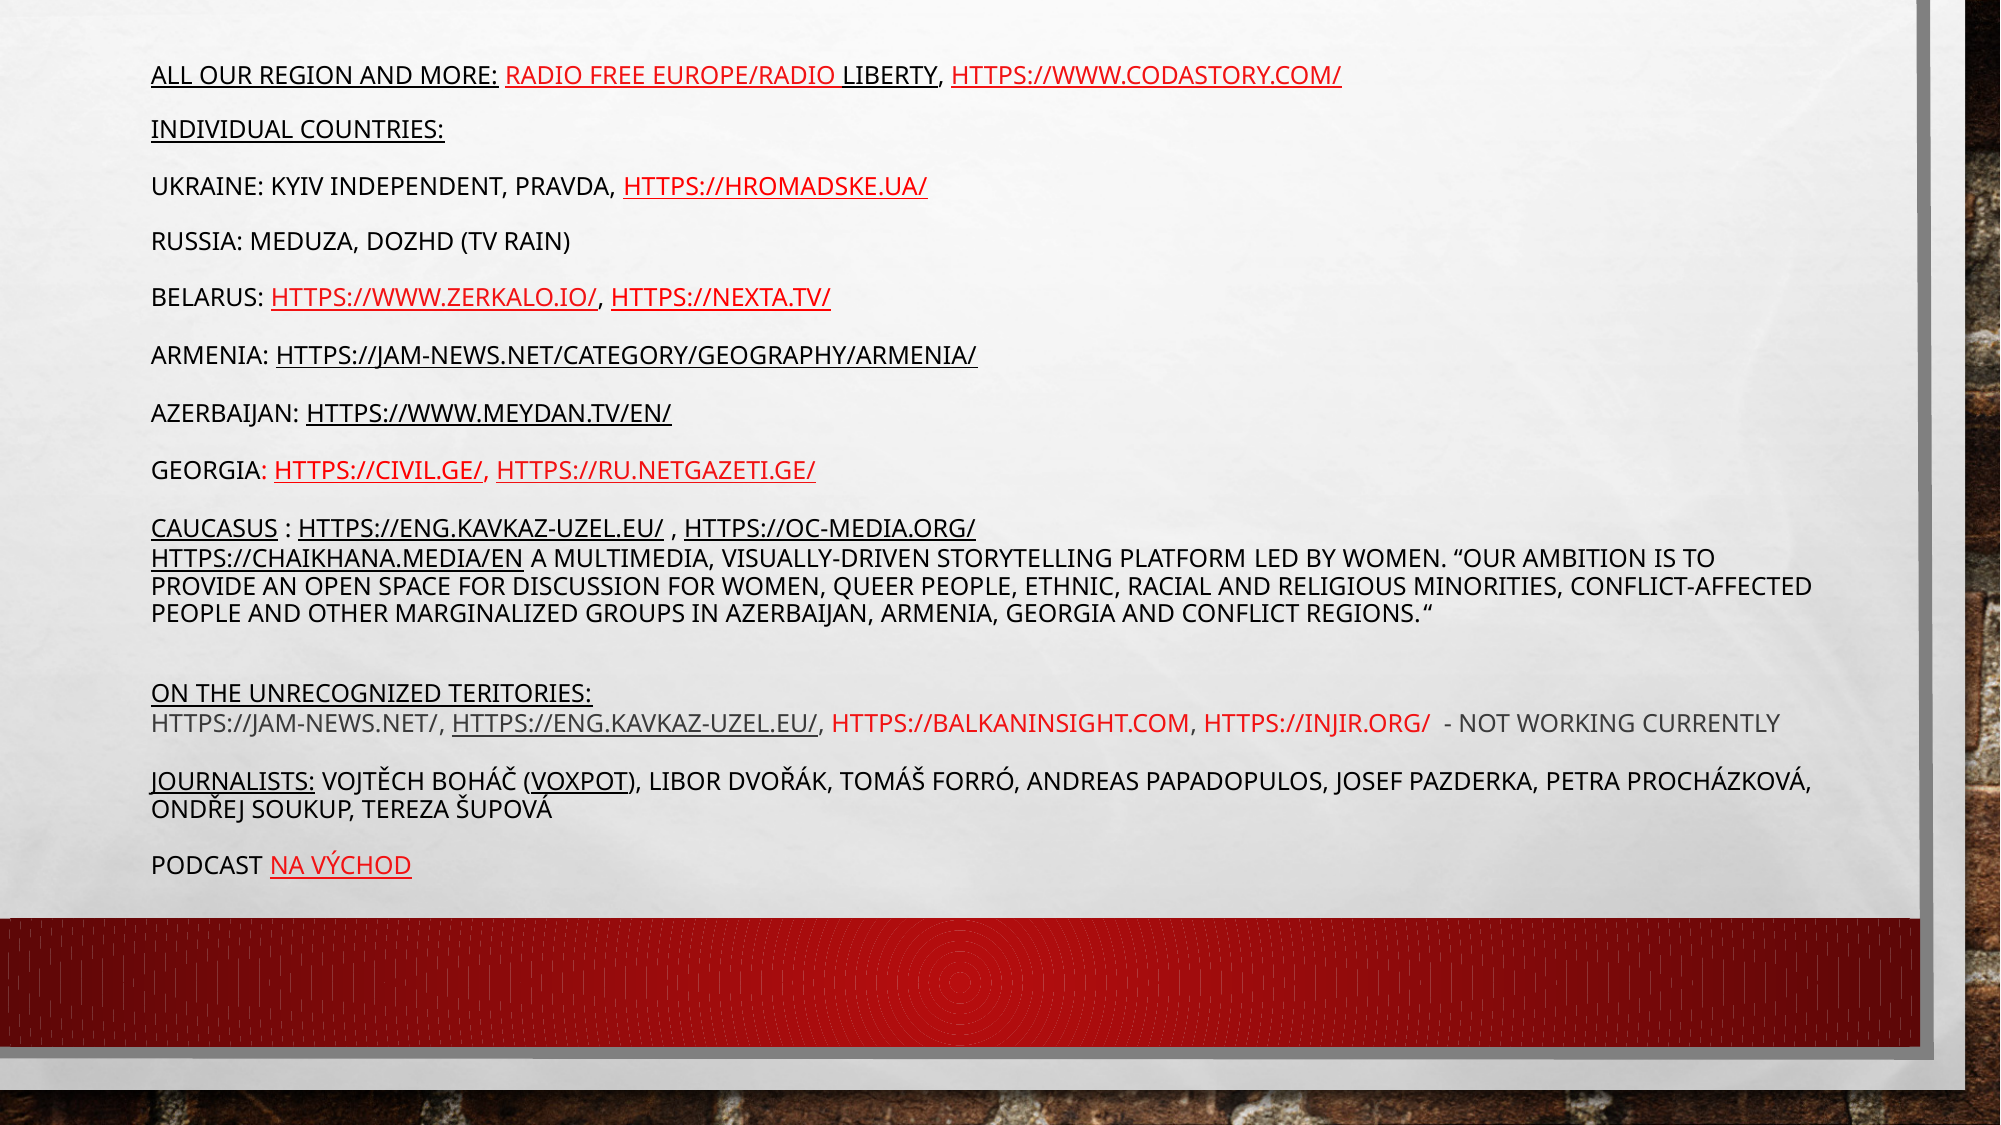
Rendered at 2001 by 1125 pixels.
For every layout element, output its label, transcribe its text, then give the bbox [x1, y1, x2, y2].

title All our region and more: Radio Free Europe/radio liberty, https://www.codastory.com/ individual countries: Ukraine: Kyiv Independent, Pravda, https://hromadske.ua/ Russia: Meduza, Dozhd (Tv Rain) Belarus: https://www.zerkalo.io/, https://nexta.tv/ armenia: https://jam-news.net/category/geography/armenia/ azerbaijan: https://www.meydan.tv/en/ georgia: https://civil.ge/, https://ru.netgazeti.ge/ Caucasus : https://eng.kavkaz-uzel.eu/ , https://oc-media.org/ https://chaikhana.media/en a multimedia, visually-driven storytelling platform led by women. “Our ambition IS to provide an open space for discussion for women, queer people, ethnic, racial and religious minorities, conflict-affected people and other marginalized groups in Azerbaijan, Armenia, Georgia and conflict regions.“ on the unrecognized teritories: https://jam-news.net/, https://eng.kavkaz-uzel.eu/, https://balkaninsight.com, https://injir.org/ - not working currently journalists: vojtěch boháč (voxpot), libor dvořák, Tomáš forró, Andreas Papadopulos, Josef pazderka, Petra Procházková, Ondřej Soukup, Tereza Šupová podcast Na východ [135, 158, 1841, 919]
picture [0, 0, 2000, 1125]
